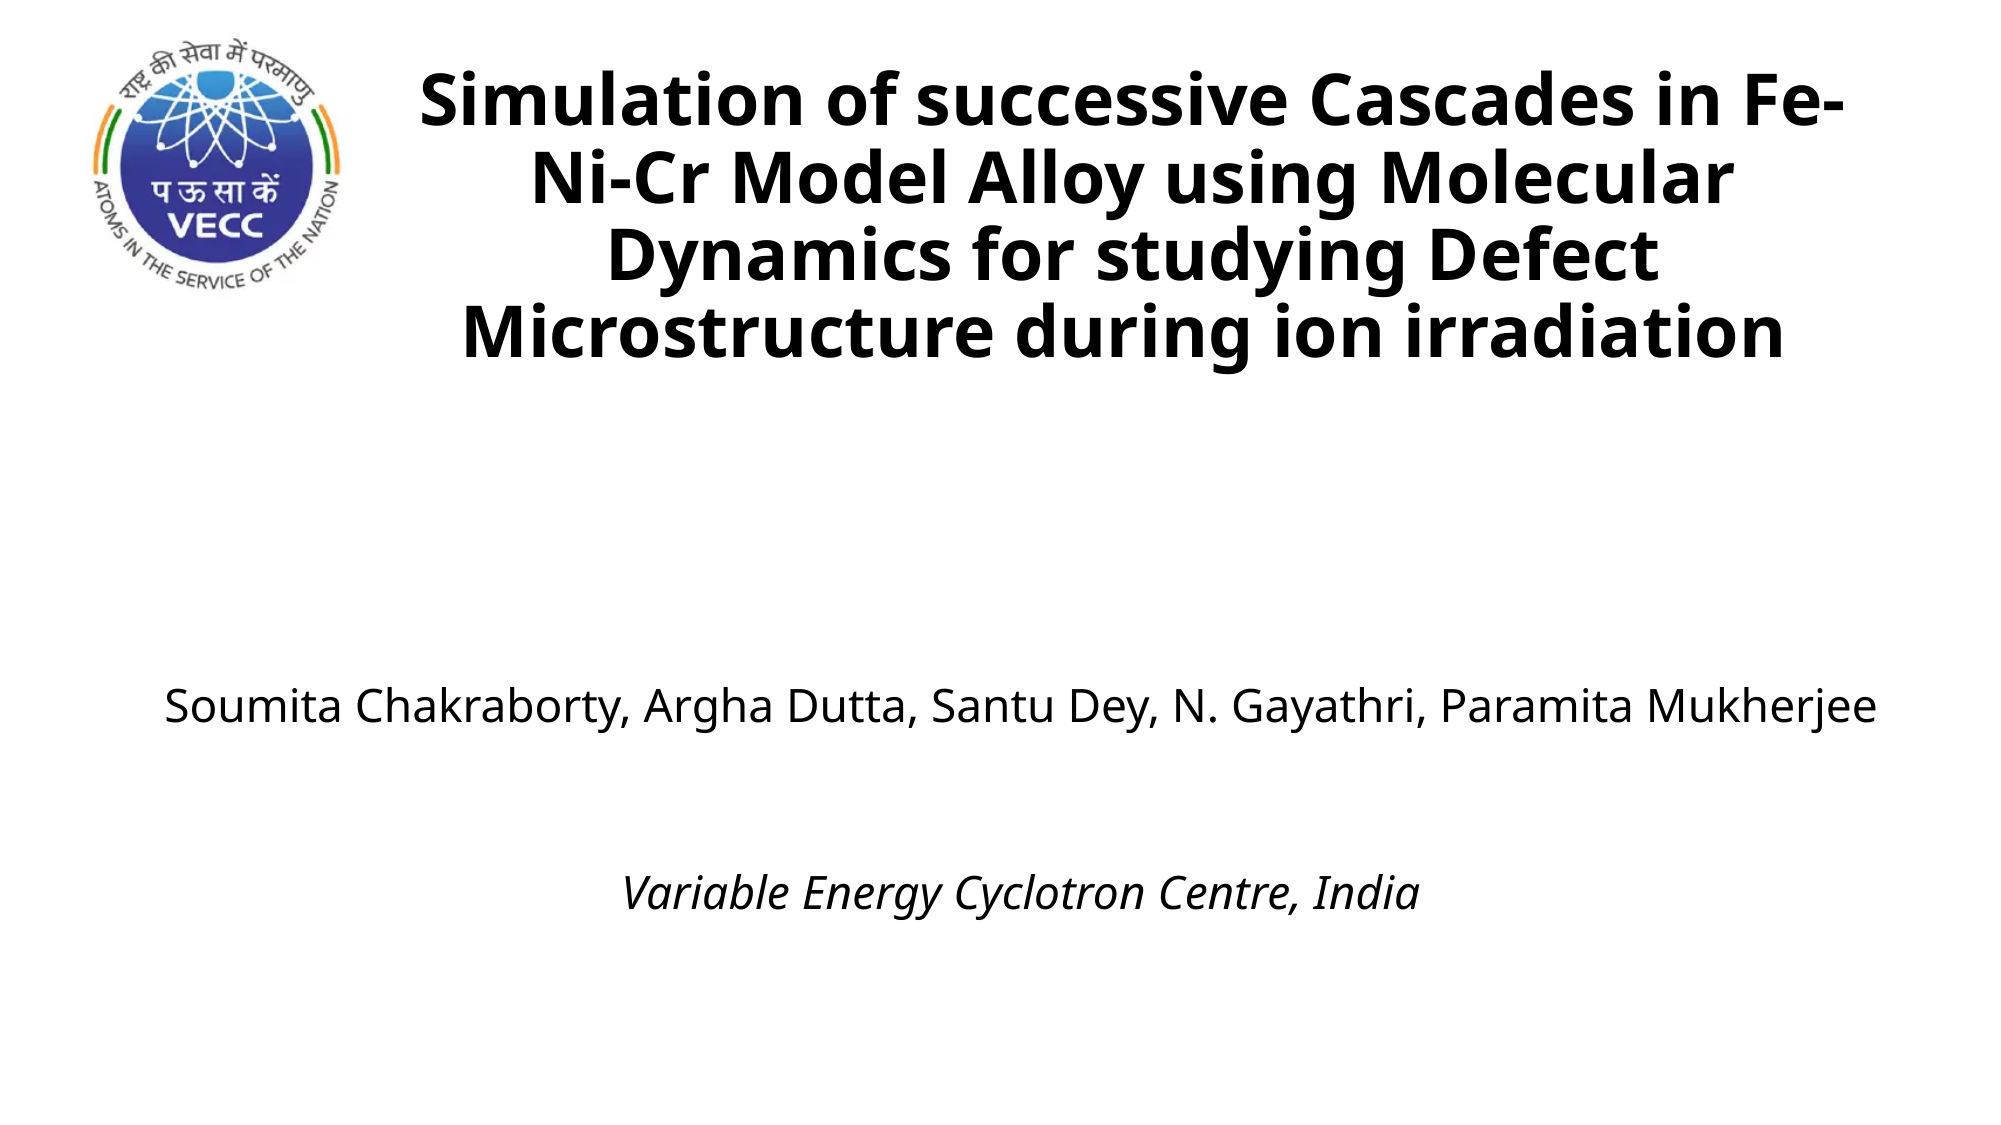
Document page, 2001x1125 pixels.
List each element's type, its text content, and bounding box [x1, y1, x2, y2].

picture [75, 29, 358, 318]
subtitle Soumita Chakraborty, Argha Dutta, Santu Dey, N. Gayathri, Paramita Mukherjee Variable Energy Cyclotron Centre, India [137, 675, 1905, 955]
title Simulation of successive Cascades in Fe-Ni-Cr Model Alloy using Molecular Dynamics for studying Defect Microstructure during ion irradiation [391, 52, 1874, 381]
